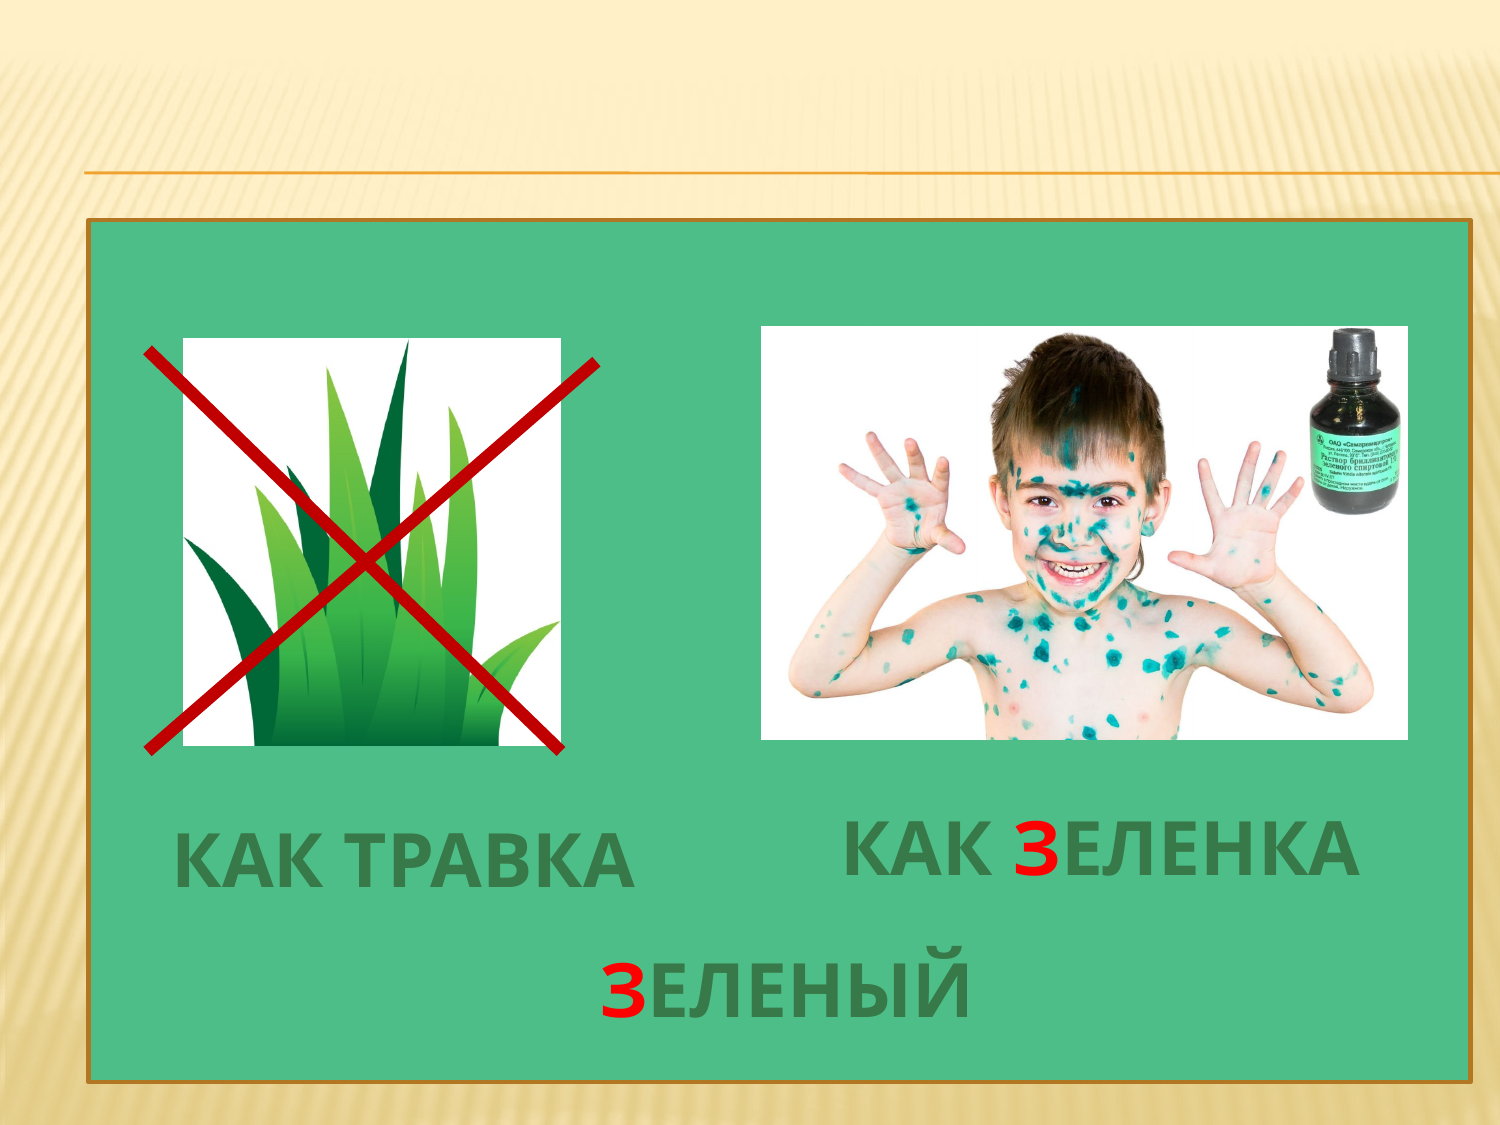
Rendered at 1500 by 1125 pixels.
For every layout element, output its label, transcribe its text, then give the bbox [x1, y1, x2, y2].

text_box КАК ЗЕЛЕНКА [809, 754, 1412, 939]
picture [1304, 325, 1405, 516]
text_box [86, 218, 1473, 1084]
picture [182, 337, 562, 349]
text_box КАК травка [112, 763, 715, 951]
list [761, 325, 1408, 740]
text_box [147, 349, 562, 361]
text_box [147, 361, 597, 752]
text_box ЗЕЛЕНЫЙ [112, 893, 1463, 1081]
